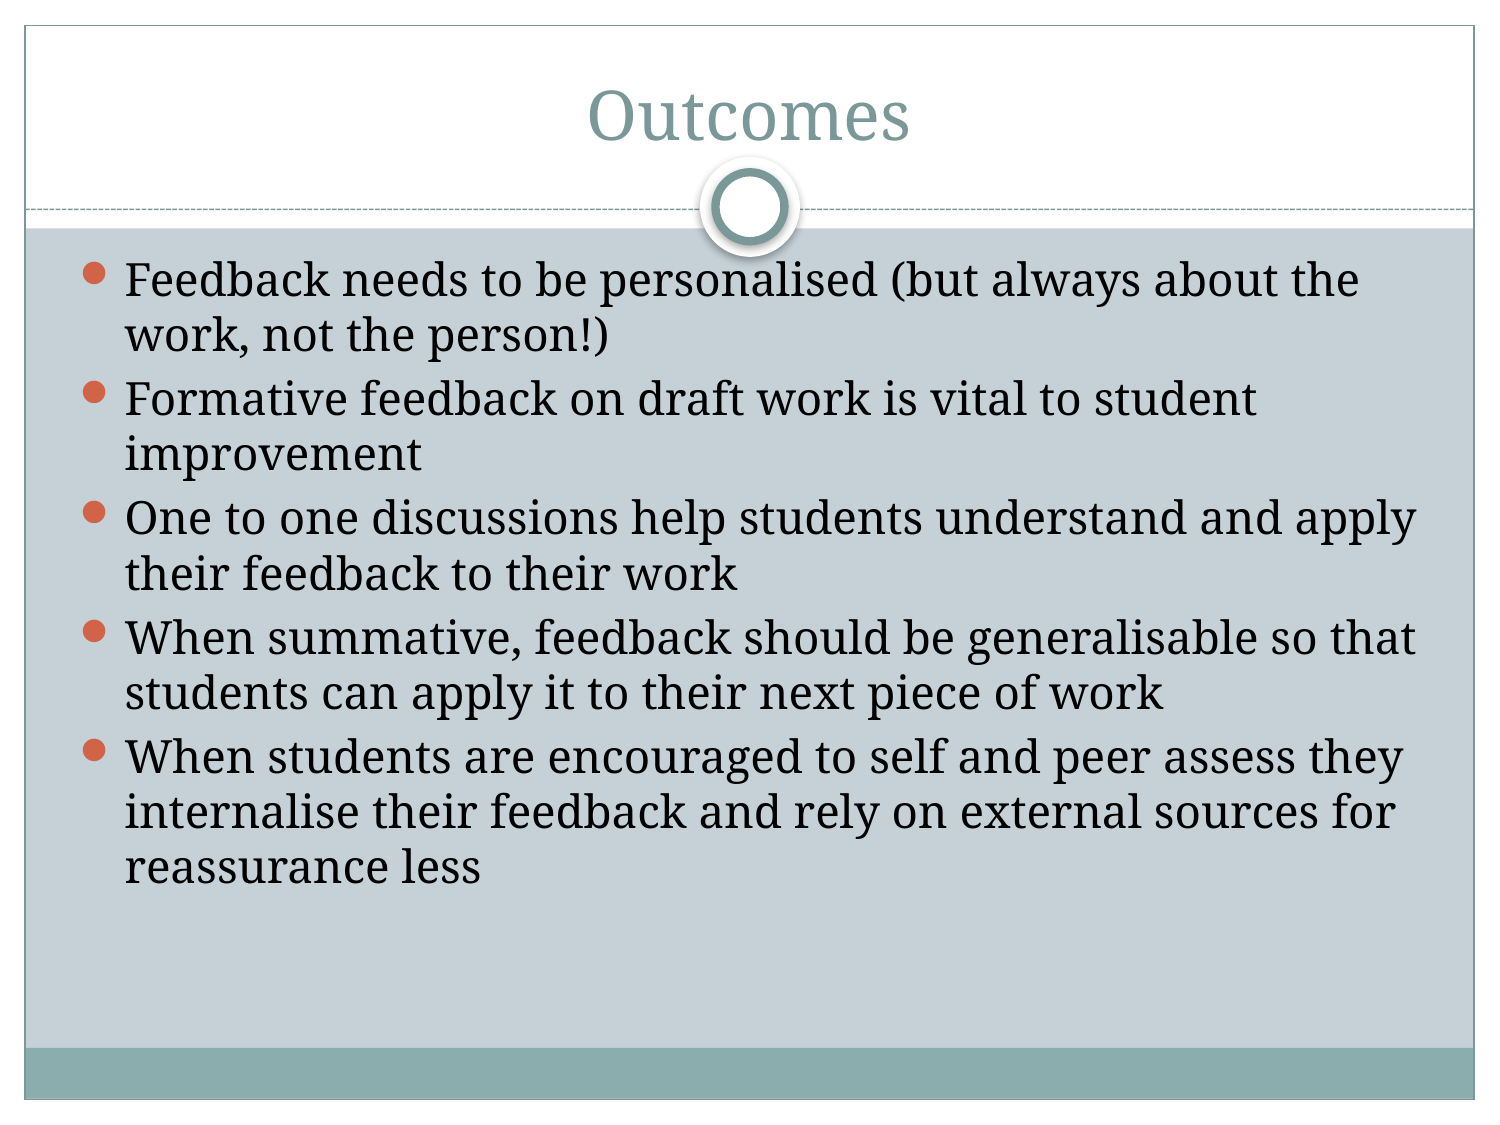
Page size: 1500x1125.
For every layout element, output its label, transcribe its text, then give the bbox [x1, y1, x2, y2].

title Outcomes [49, 37, 1450, 162]
list Feedback needs to be personalised (but always about the work, not the person!) Formative feedback on draft work is vital to student improvement One to one discussions help students understand and apply their feedback to their work When summative, feedback should be generalisable so that students can apply it to their next piece of work When students are encouraged to self and peer assess they internalise their feedback and rely on external sources for reassurance less [64, 243, 1461, 1076]
